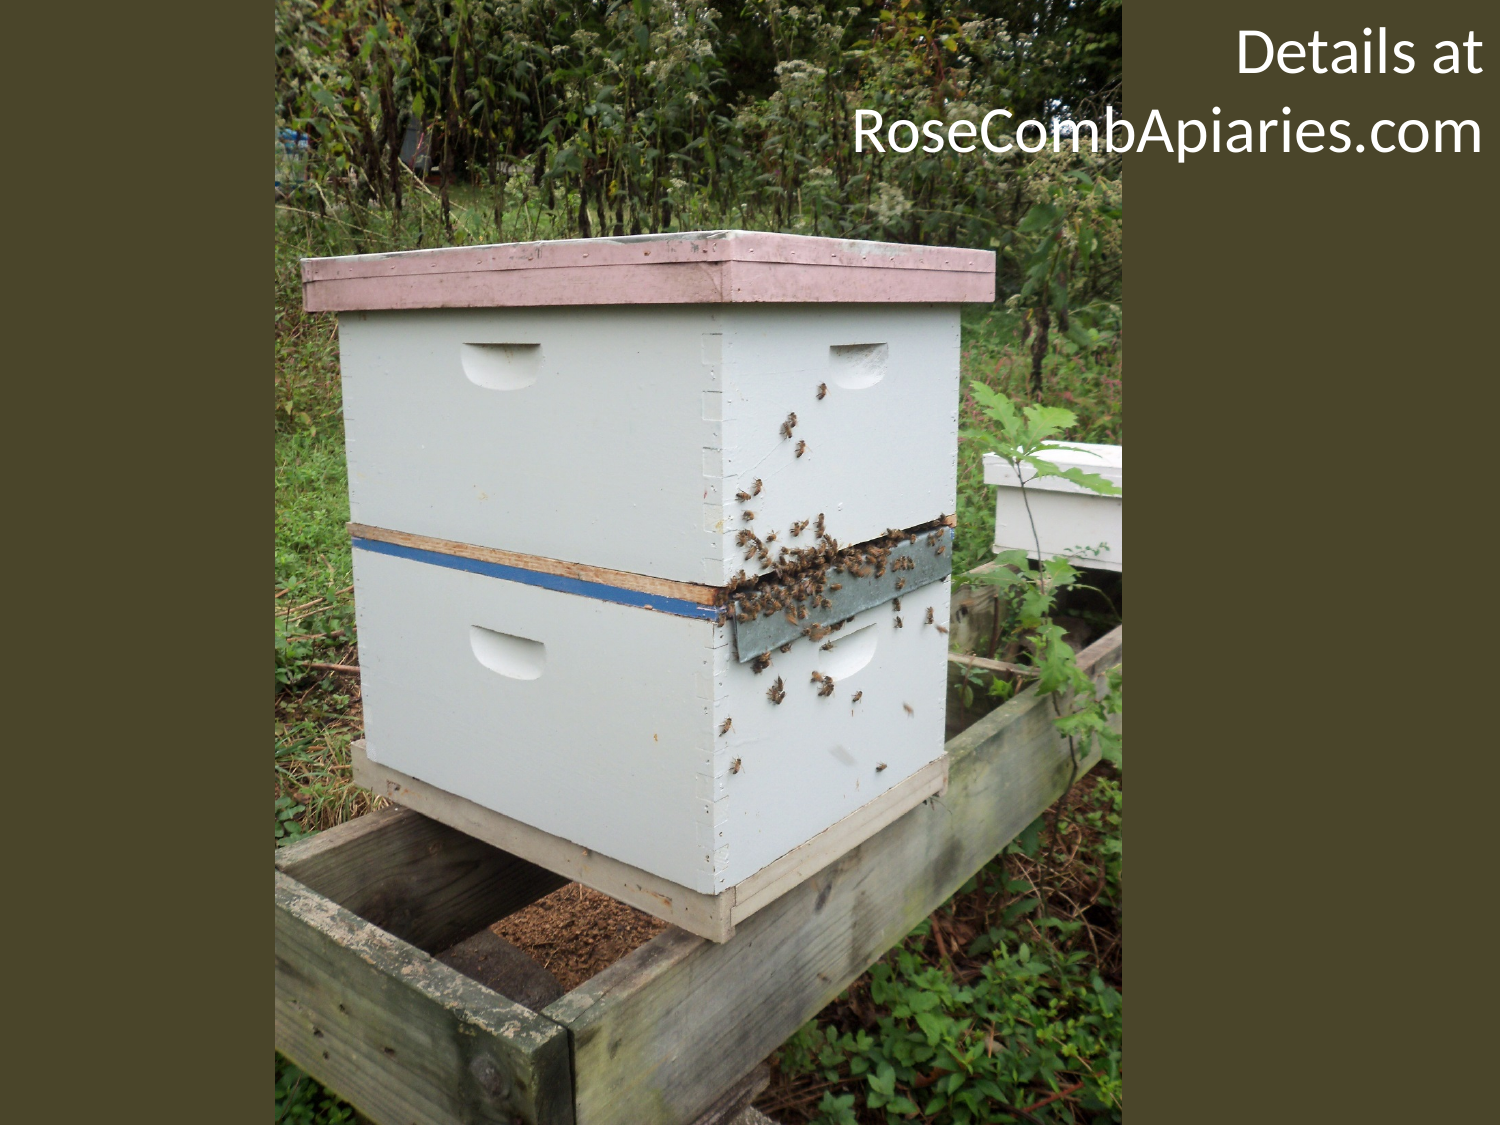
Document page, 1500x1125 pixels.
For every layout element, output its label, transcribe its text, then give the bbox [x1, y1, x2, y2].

text_box Details at RoseCombApiaries.com [1125, 0, 1500, 225]
picture [274, 0, 1123, 1125]
